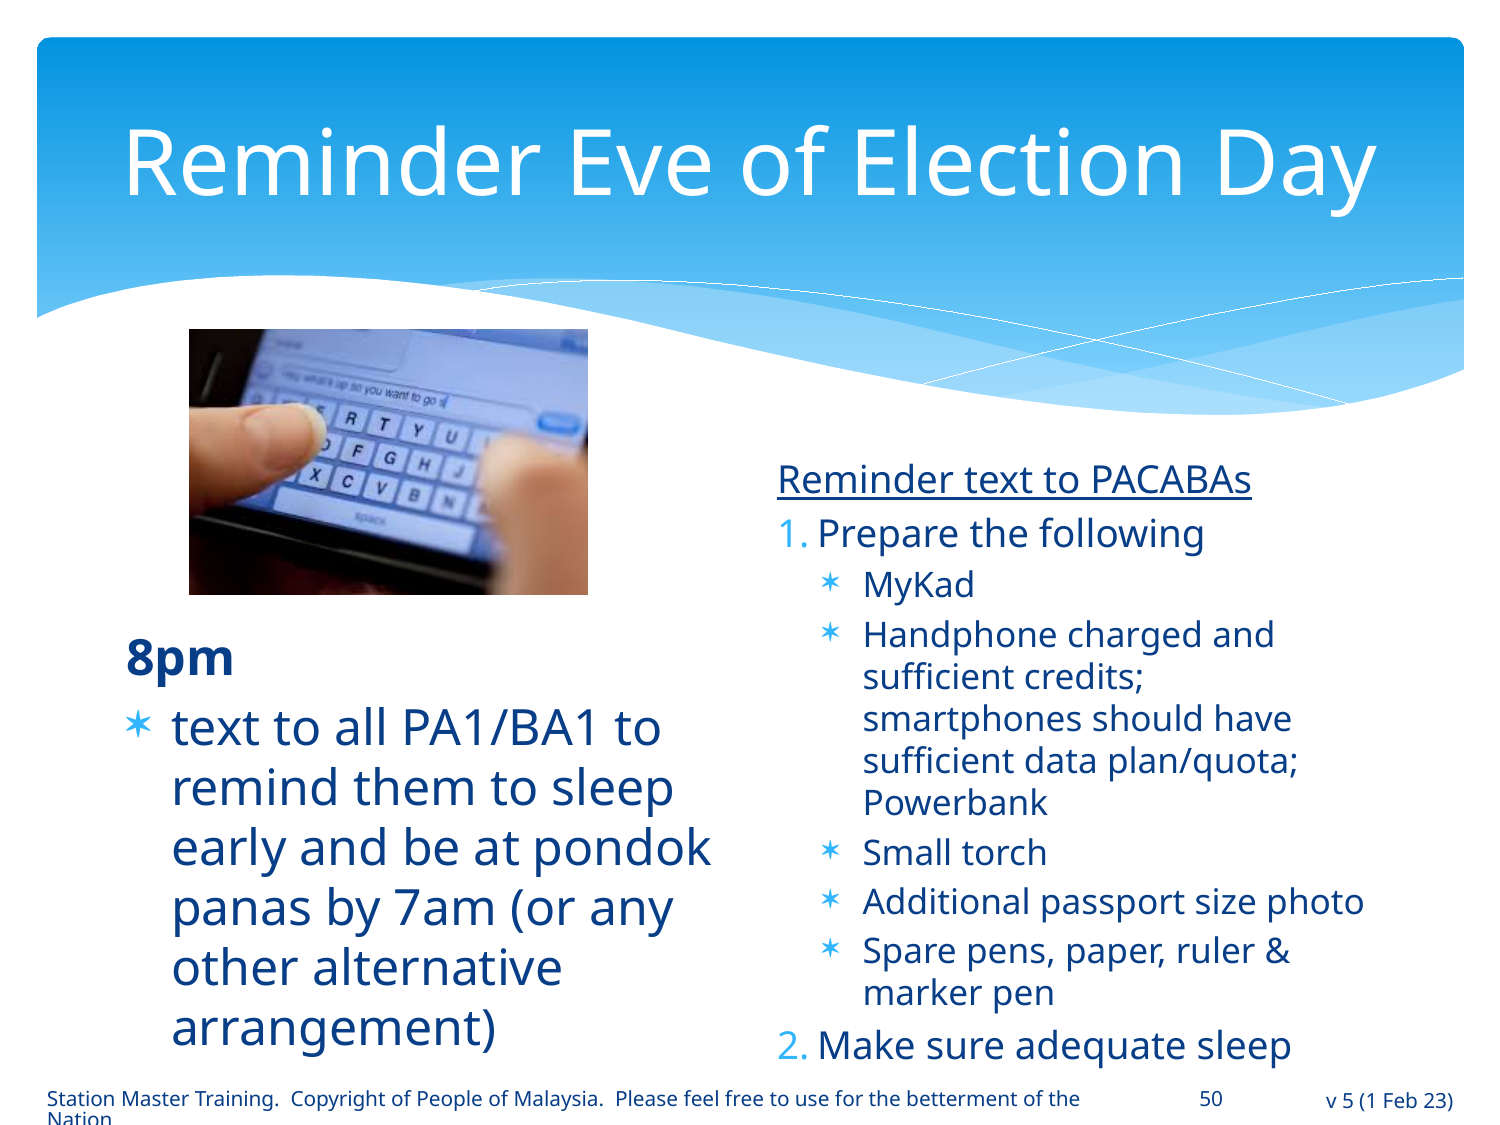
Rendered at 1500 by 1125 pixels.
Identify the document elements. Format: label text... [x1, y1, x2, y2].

title Reminder Eve of Election Day [75, 55, 1425, 261]
list 8pm text to all PA1/BA1 to remind them to sleep early and be at pondok panas by 7am (or any other alternative arrangement) [111, 618, 738, 1081]
slide_number 50 [1163, 1081, 1259, 1120]
picture [189, 329, 588, 595]
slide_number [1259, 1080, 1469, 1120]
footer Station Master Training. Copyright of People of Malaysia. Please feel free to use for the betterment of the Nation [31, 1080, 1112, 1120]
list Reminder text to PACABAs Prepare the following MyKad Handphone charged and sufficient credits; smartphones should have sufficient data plan/quota; Powerbank Small torch Additional passport size photo Spare pens, paper, ruler & marker pen Make sure adequate sleep [761, 447, 1389, 1081]
